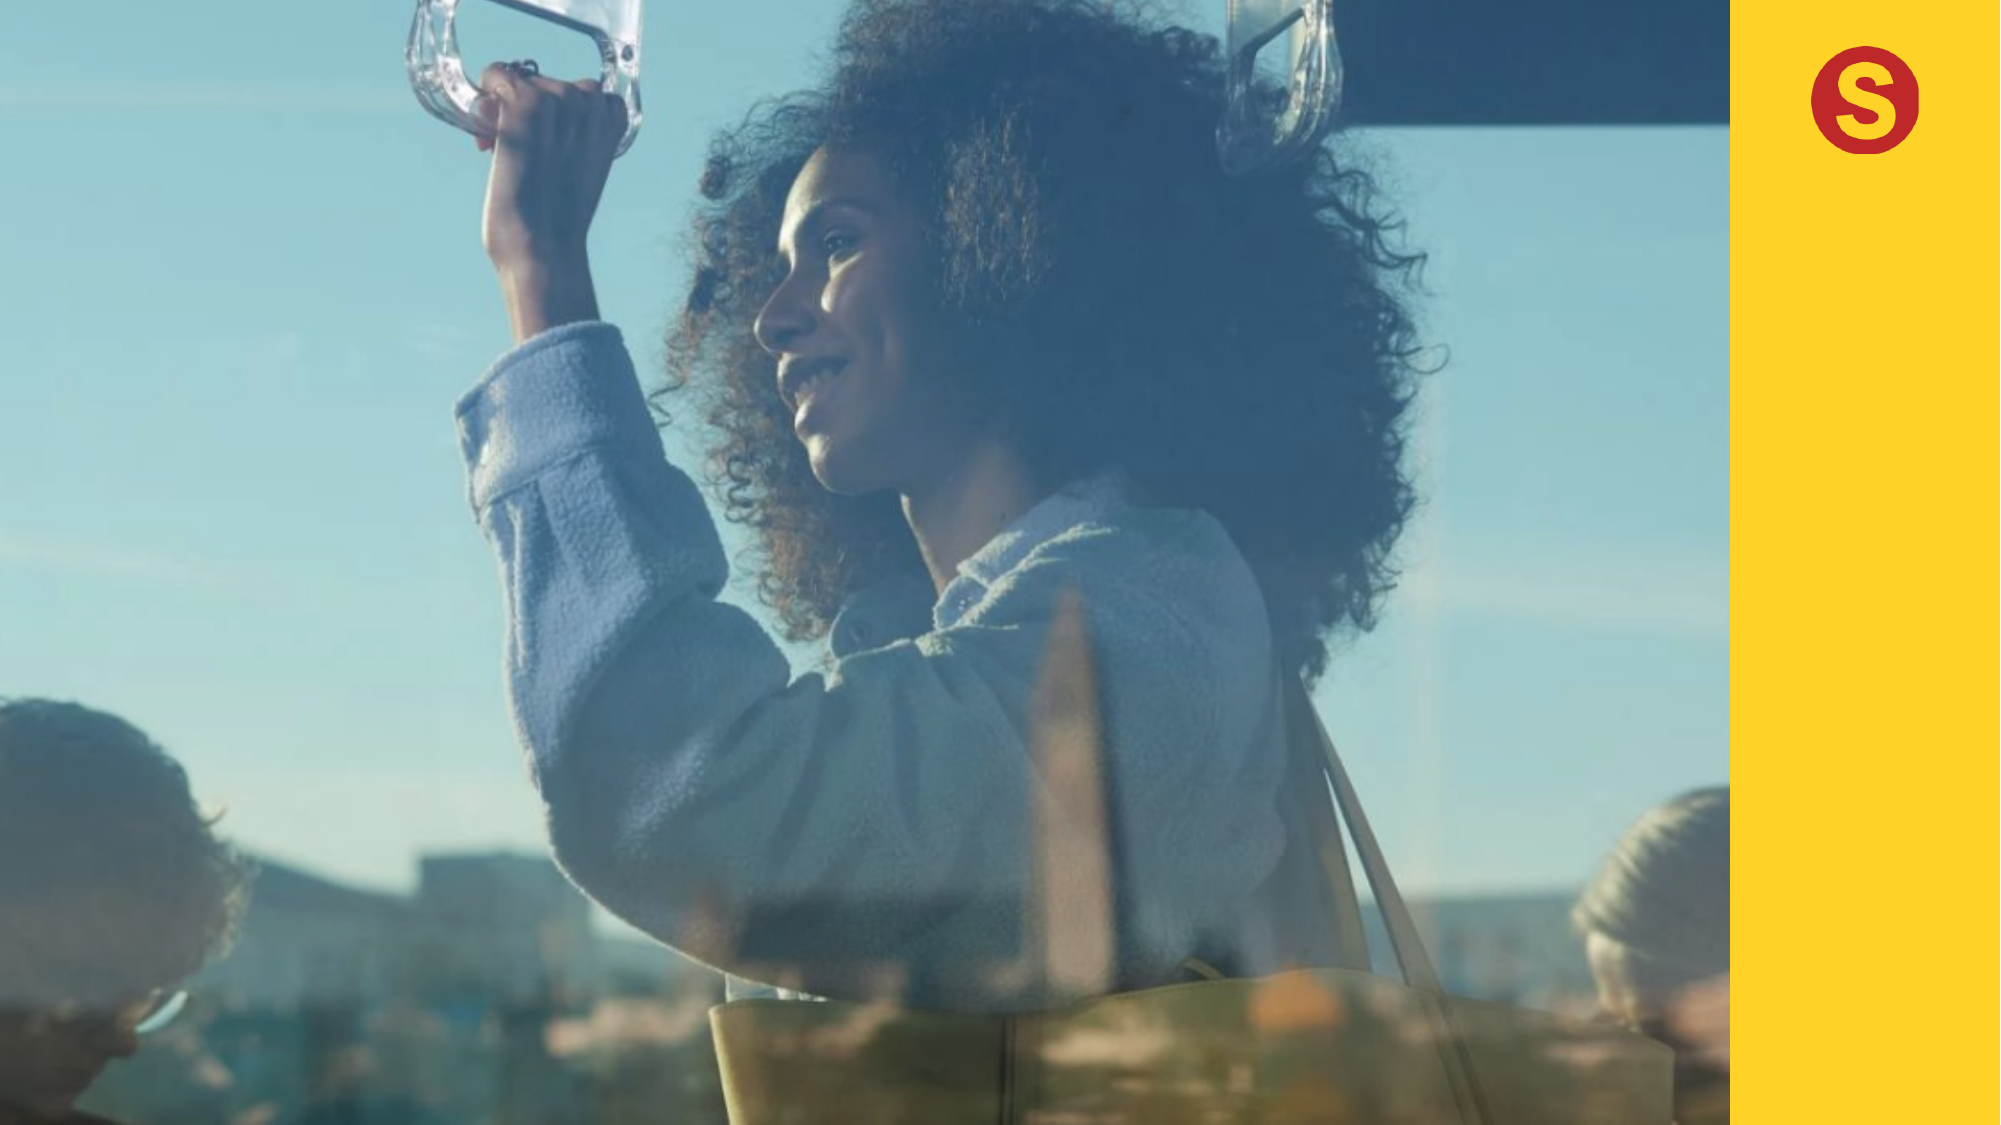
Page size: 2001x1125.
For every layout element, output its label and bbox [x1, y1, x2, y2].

picture [1811, 46, 1919, 154]
picture [0, 0, 1730, 1125]
text_box [1730, 0, 2000, 1125]
